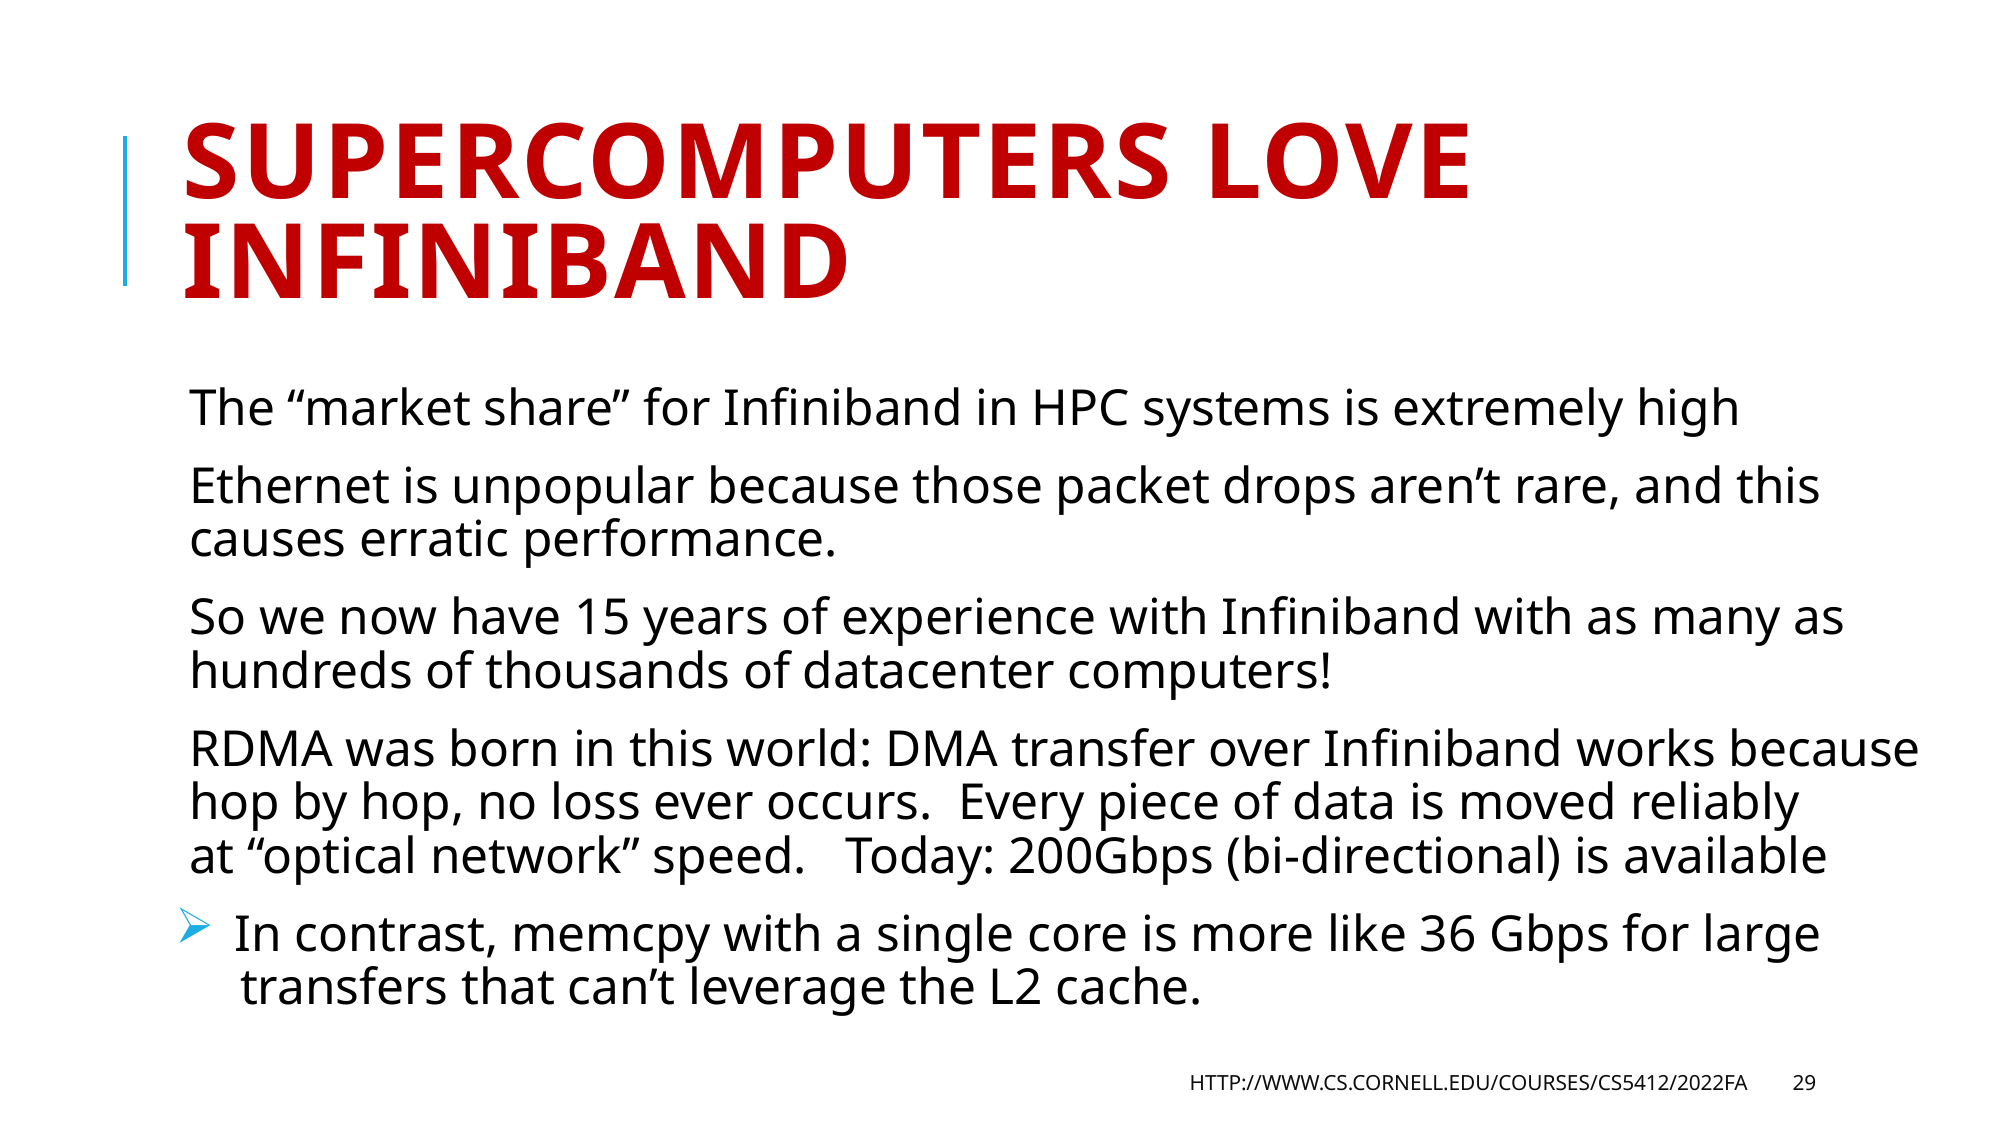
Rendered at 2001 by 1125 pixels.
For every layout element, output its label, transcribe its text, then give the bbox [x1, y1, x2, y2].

slide_number 29 [1777, 1061, 1938, 1107]
title Supercomputers love Infiniband [168, 96, 1938, 342]
list The “market share” for Infiniband in HPC systems is extremely high Ethernet is unpopular because those packet drops aren’t rare, and this causes erratic performance. So we now have 15 years of experience with Infiniband with as many as hundreds of thousands of datacenter computers! RDMA was born in this world: DMA transfer over Infiniband works because hop by hop, no loss ever occurs. Every piece of data is moved reliably at “optical network” speed. Today: 200Gbps (bi-directional) is available In contrast, memcpy with a single core is more like 36 Gbps for large transfers that can’t leverage the L2 cache. [168, 375, 1938, 1035]
footer http://www.cs.cornell.edu/courses/cs5412/2022fa [794, 1061, 1763, 1107]
